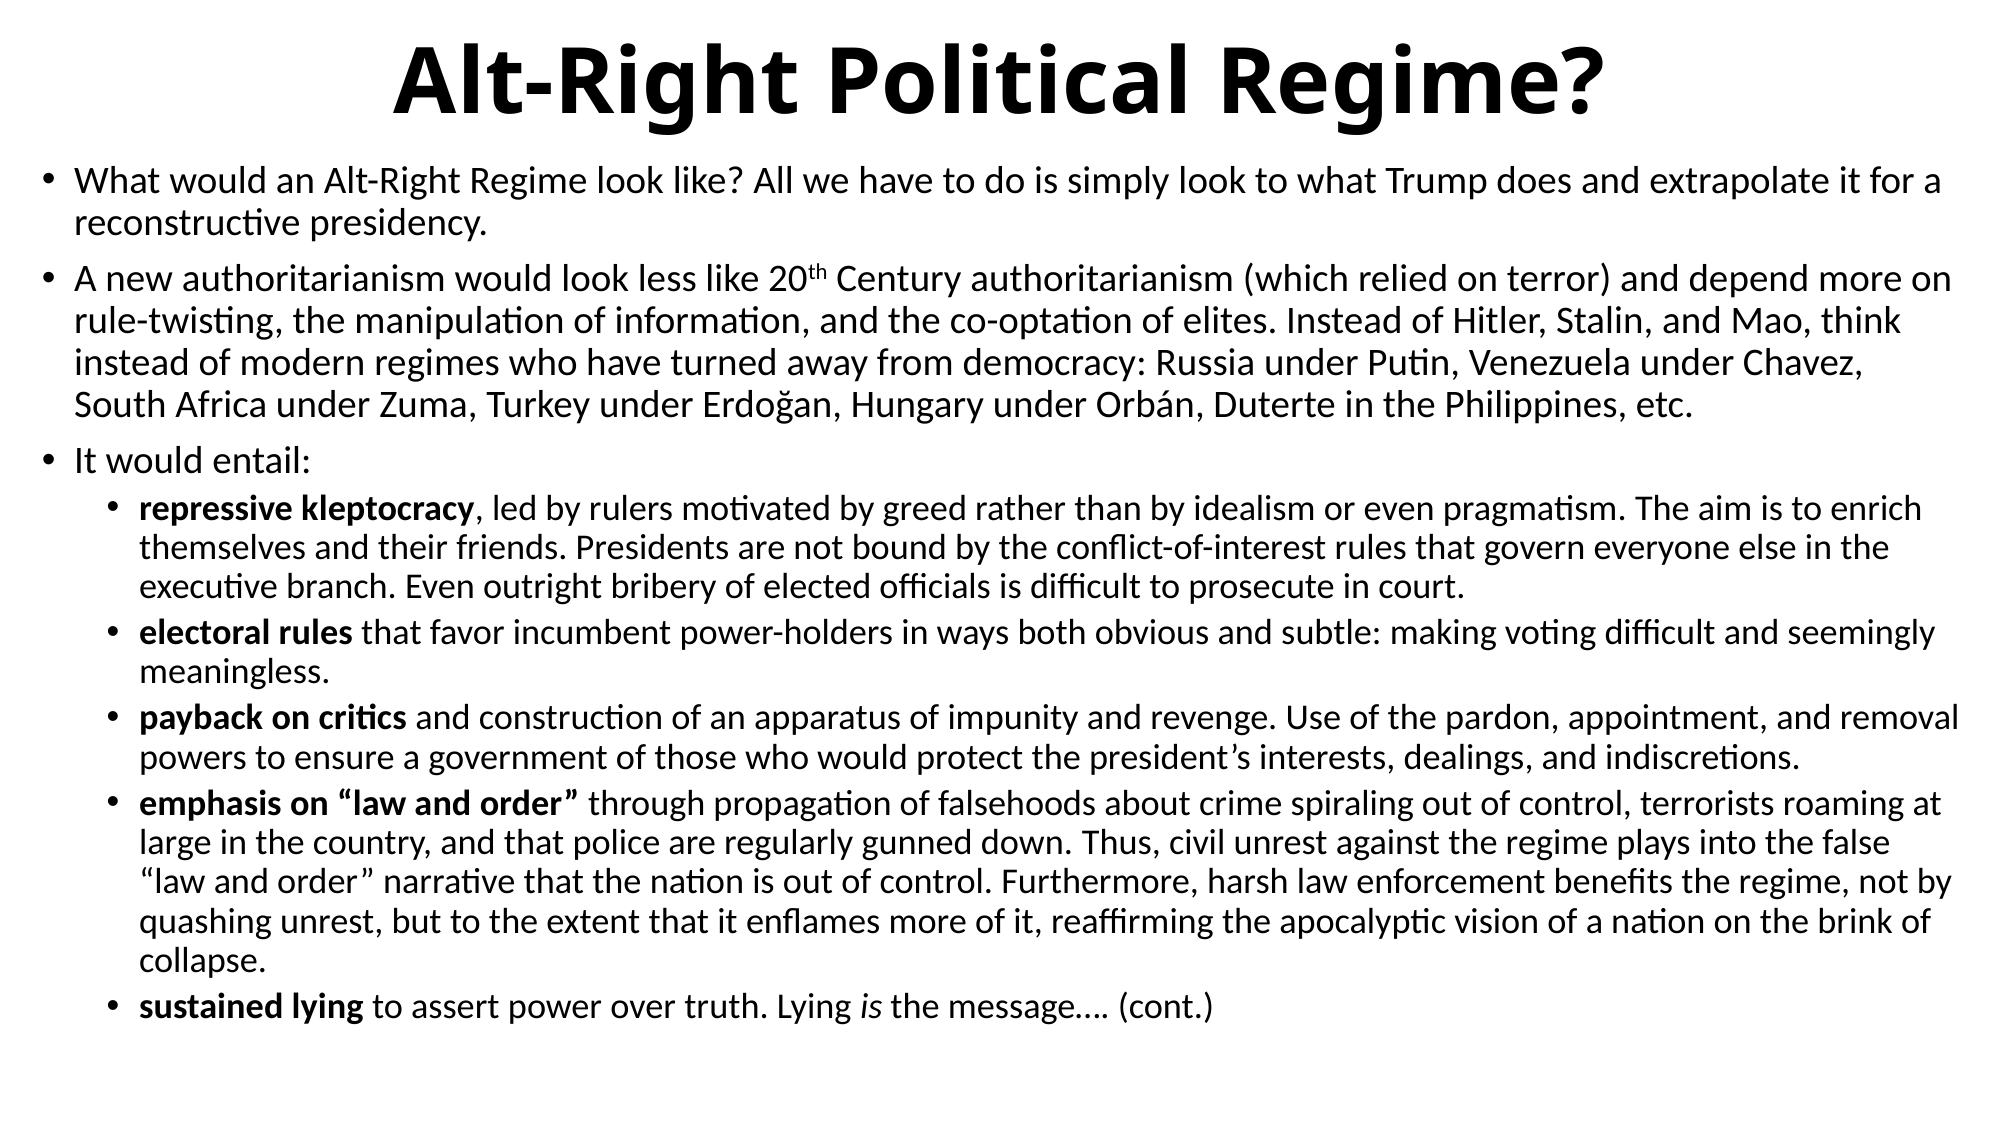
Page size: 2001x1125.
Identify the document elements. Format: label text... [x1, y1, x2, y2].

title Alt-Right Political Regime? [137, 15, 1863, 152]
list What would an Alt-Right Regime look like? All we have to do is simply look to what Trump does and extrapolate it for a reconstructive presidency. A new authoritarianism would look less like 20th Century authoritarianism (which relied on terror) and depend more on rule-twisting, the manipulation of information, and the co-optation of elites. Instead of Hitler, Stalin, and Mao, think instead of modern regimes who have turned away from democracy: Russia under Putin, Venezuela under Chavez, South Africa under Zuma, Turkey under Erdoğan, Hungary under Orbán, Duterte in the Philippines, etc. It would entail: repressive kleptocracy, led by rulers motivated by greed rather than by idealism or even pragmatism. The aim is to enrich themselves and their friends. Presidents are not bound by the conflict-of-interest rules that govern everyone else in the executive branch. Even outright bribery of elected officials is difficult to prosecute in court. electoral rules that favor incumbent power-holders in ways both obvious and subtle: making voting difficult and seemingly meaningless. payback on critics and construction of an apparatus of impunity and revenge. Use of the pardon, appointment, and removal powers to ensure a government of those who would protect the president’s interests, dealings, and indiscretions. emphasis on “law and order” through propagation of falsehoods about crime spiraling out of control, terrorists roaming at large in the country, and that police are regularly gunned down. Thus, civil unrest against the regime plays into the false “law and order” narrative that the nation is out of control. Furthermore, harsh law enforcement benefits the regime, not by quashing unrest, but to the extent that it enflames more of it, reaffirming the apocalyptic vision of a nation on the brink of collapse. sustained lying to assert power over truth. Lying is the message…. (cont.) [26, 152, 1977, 1104]
